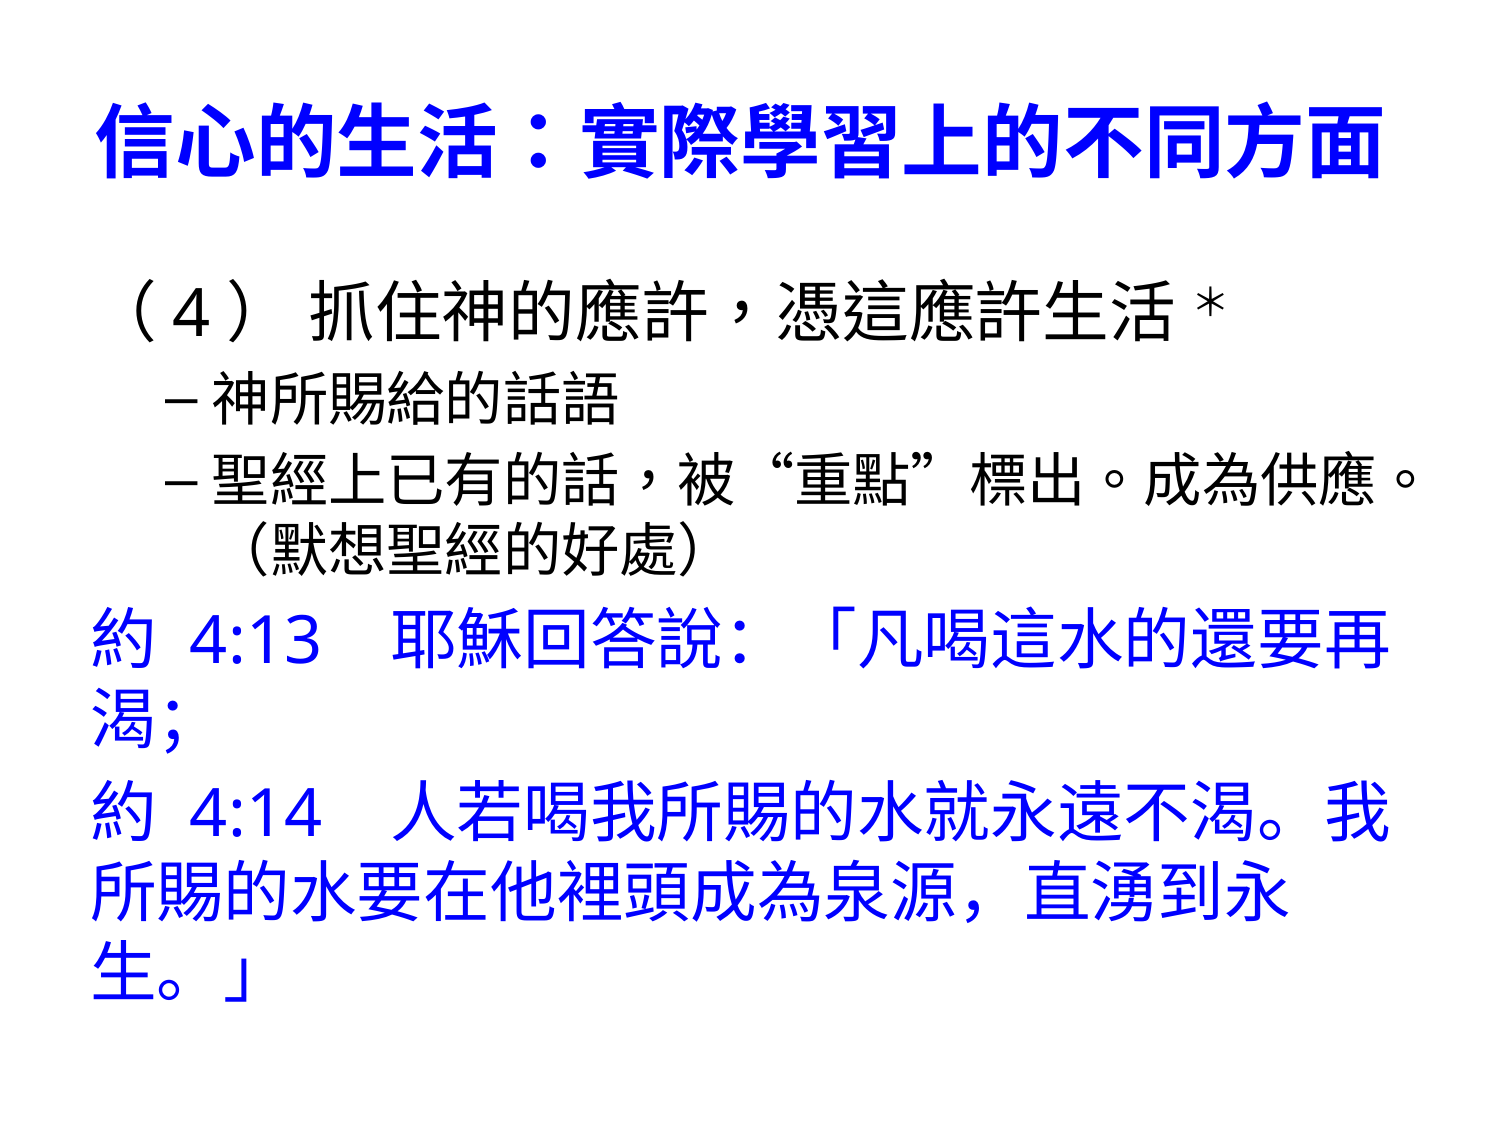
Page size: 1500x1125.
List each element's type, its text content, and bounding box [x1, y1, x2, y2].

title 信心的生活：實際學習上的不同方面 [75, 45, 1425, 233]
list （4） 抓住神的應許，憑這應許生活 ＊ 神所賜給的話語 聖經上已有的話，被“重點”標出。成為供應。（默想聖經的好處） 約 4:13 耶穌回答說：「凡喝這水的還要再渴； 約 4:14 人若喝我所賜的水就永遠不渴。我所賜的水要在他裡頭成為泉源，直湧到永生。」 ＊引自于立工牧師“靈命進深”一書。 [75, 262, 1425, 1005]
